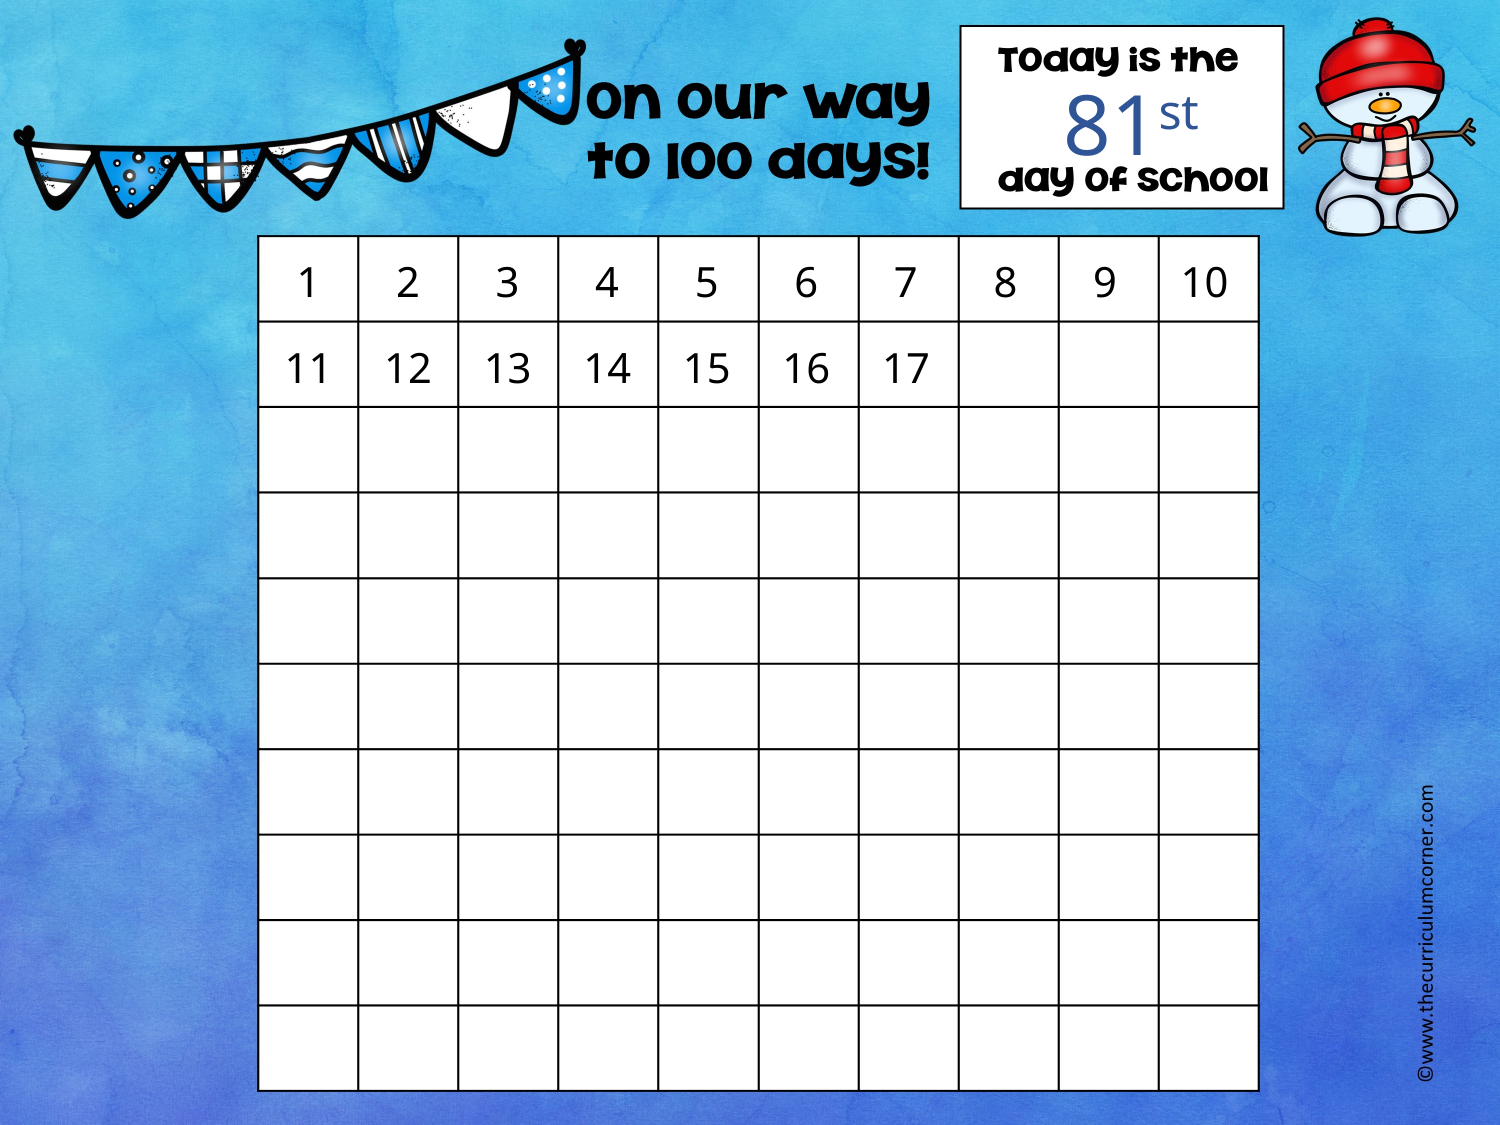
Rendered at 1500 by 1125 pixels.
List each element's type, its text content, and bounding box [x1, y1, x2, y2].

table_cell [856, 751, 956, 837]
table_header 2 [358, 239, 458, 324]
table_cell [557, 581, 657, 666]
table_cell [1155, 410, 1254, 495]
table_cell [557, 837, 657, 922]
picture [0, 0, 1500, 1125]
table_cell [557, 922, 657, 1008]
table_cell [856, 410, 956, 495]
table_cell [557, 751, 657, 837]
table_cell [259, 666, 358, 751]
table_header 7 [856, 239, 956, 324]
table_cell [1055, 922, 1155, 1008]
table_cell [856, 1008, 956, 1093]
table_cell 11 [259, 324, 358, 410]
table_cell [757, 581, 856, 666]
table_cell [956, 324, 1055, 410]
table_cell [757, 837, 856, 922]
table_cell [358, 410, 458, 495]
table_cell [956, 410, 1055, 495]
table_cell [557, 495, 657, 581]
table_cell [557, 666, 657, 751]
table_header 8 [956, 239, 1055, 324]
table_header 5 [657, 239, 757, 324]
table_cell [1055, 495, 1155, 581]
table_cell [757, 666, 856, 751]
table_cell [657, 666, 757, 751]
text_box 81st [1048, 64, 1326, 179]
table_cell [856, 581, 956, 666]
table_cell [358, 495, 458, 581]
table_cell [1055, 581, 1155, 666]
table_cell [657, 410, 757, 495]
table_header 4 [557, 239, 657, 324]
table_cell [956, 922, 1055, 1008]
table_cell [259, 581, 358, 666]
table_cell [956, 495, 1055, 581]
table_cell [757, 495, 856, 581]
table_cell [856, 837, 956, 922]
table_cell [856, 922, 956, 1008]
table_cell [458, 410, 557, 495]
table_cell [1055, 324, 1155, 410]
table_cell 15 [657, 324, 757, 410]
table_cell [458, 837, 557, 922]
table_cell [1055, 837, 1155, 922]
table_cell [358, 837, 458, 922]
table_cell 12 [358, 324, 458, 410]
table_cell [657, 495, 757, 581]
table_header 1 [259, 239, 358, 324]
table_cell [1055, 666, 1155, 751]
table_cell [358, 581, 458, 666]
table_cell [757, 751, 856, 837]
table_header 6 [757, 239, 856, 324]
table_cell [557, 410, 657, 495]
table_cell [1155, 581, 1254, 666]
table_cell [956, 751, 1055, 837]
table_cell [458, 666, 557, 751]
table_cell [956, 1008, 1055, 1093]
table_cell [259, 410, 358, 495]
table_header 9 [1055, 239, 1155, 324]
table_cell [458, 1008, 557, 1093]
table_cell [358, 922, 458, 1008]
table_cell 17 [856, 324, 956, 410]
table_cell [259, 1008, 358, 1093]
table_cell [657, 751, 757, 837]
table_cell [657, 1008, 757, 1093]
table_cell [757, 922, 856, 1008]
table_cell [259, 751, 358, 837]
table_cell [1055, 410, 1155, 495]
table_cell [358, 1008, 458, 1093]
table_cell 14 [557, 324, 657, 410]
table_cell [458, 495, 557, 581]
table_cell [856, 495, 956, 581]
table_header 3 [458, 239, 557, 324]
table_cell [358, 751, 458, 837]
table_cell [757, 1008, 856, 1093]
table_cell [956, 666, 1055, 751]
table_cell [657, 837, 757, 922]
table_cell [458, 922, 557, 1008]
table_cell [458, 581, 557, 666]
table_cell [757, 410, 856, 495]
table_cell [1055, 1008, 1155, 1093]
table_cell [657, 581, 757, 666]
table_cell [458, 751, 557, 837]
table_cell [1155, 495, 1254, 581]
table_cell [1155, 751, 1254, 837]
table_cell [358, 666, 458, 751]
table_cell [1055, 751, 1155, 837]
table_cell [259, 837, 358, 922]
table_cell [956, 581, 1055, 666]
table_cell [557, 1008, 657, 1093]
table_header 10 [1155, 239, 1254, 324]
table_cell [259, 495, 358, 581]
table_cell [1155, 1008, 1254, 1093]
table_cell [1155, 922, 1254, 1008]
table_cell [657, 922, 757, 1008]
table_cell [856, 666, 956, 751]
table_cell [259, 922, 358, 1008]
table_cell 16 [757, 324, 856, 410]
table_cell [1155, 666, 1254, 751]
table_cell [956, 837, 1055, 922]
table_cell 13 [458, 324, 557, 410]
table_cell [1155, 324, 1254, 410]
table_cell [1155, 837, 1254, 922]
